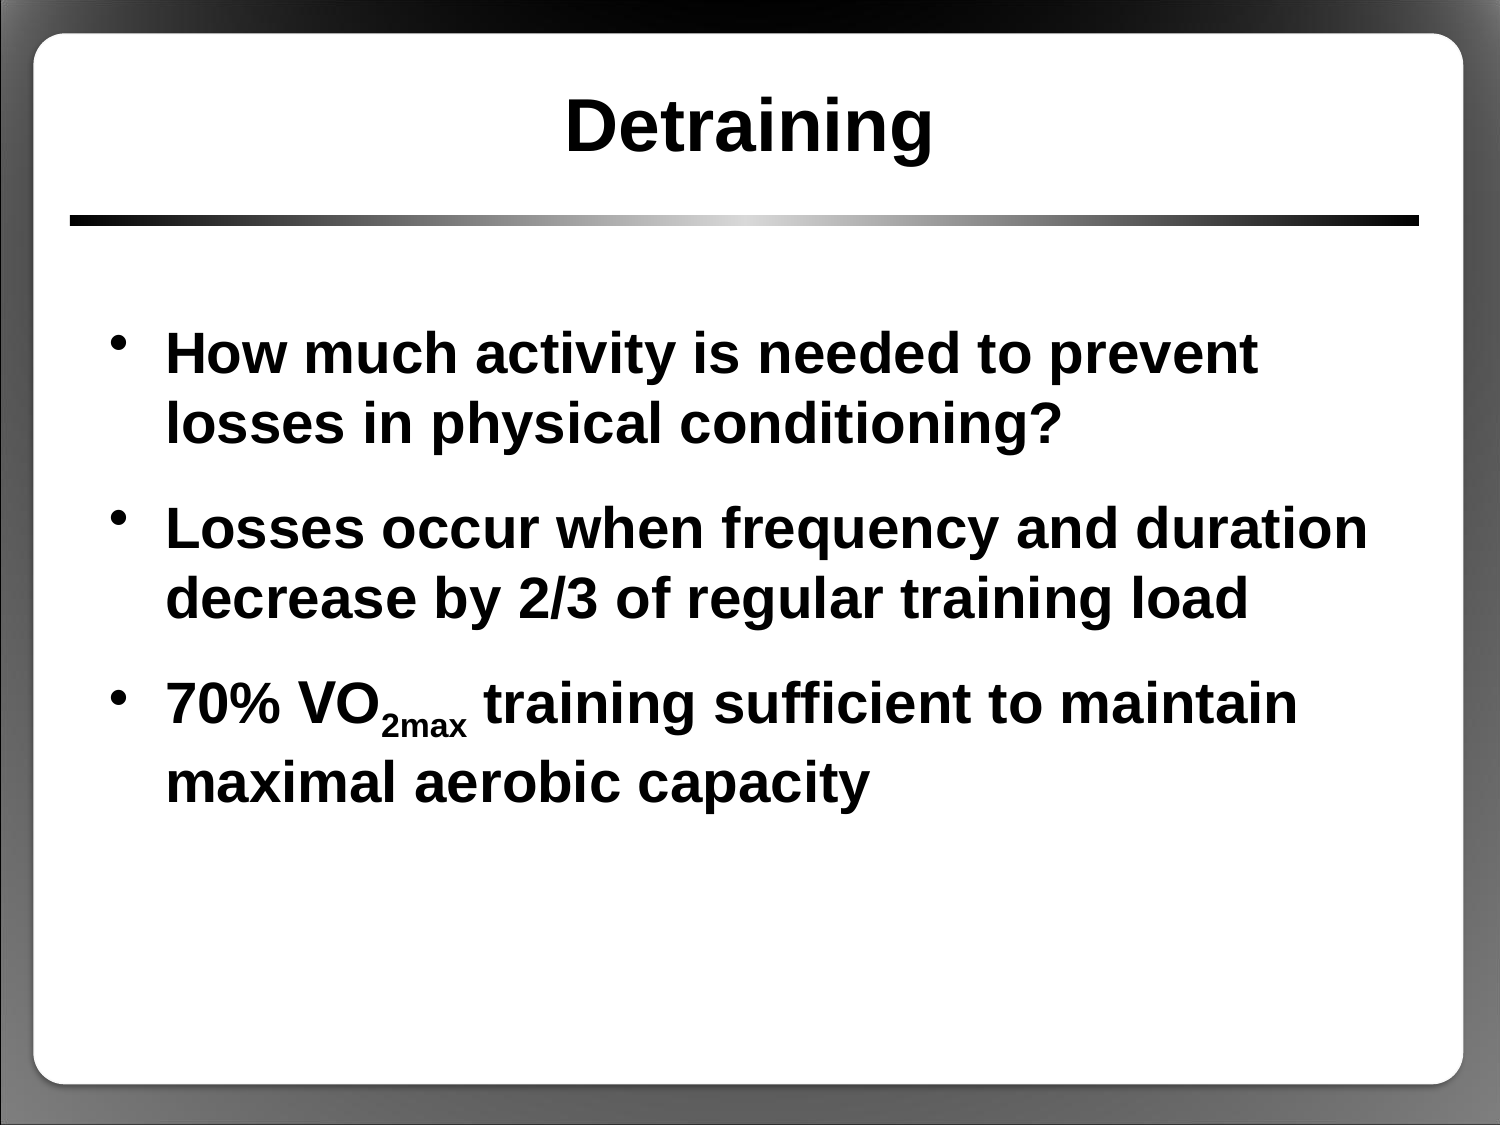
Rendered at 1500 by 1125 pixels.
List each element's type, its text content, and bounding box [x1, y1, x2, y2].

list How much activity is needed to prevent losses in physical conditioning? Losses occur when frequency and duration decrease by 2/3 of regular training load 70% VO2max training sufficient to maintain maximal aerobic capacity [93, 307, 1415, 1038]
picture [0, 0, 1500, 1125]
title Detraining [49, 45, 1451, 211]
